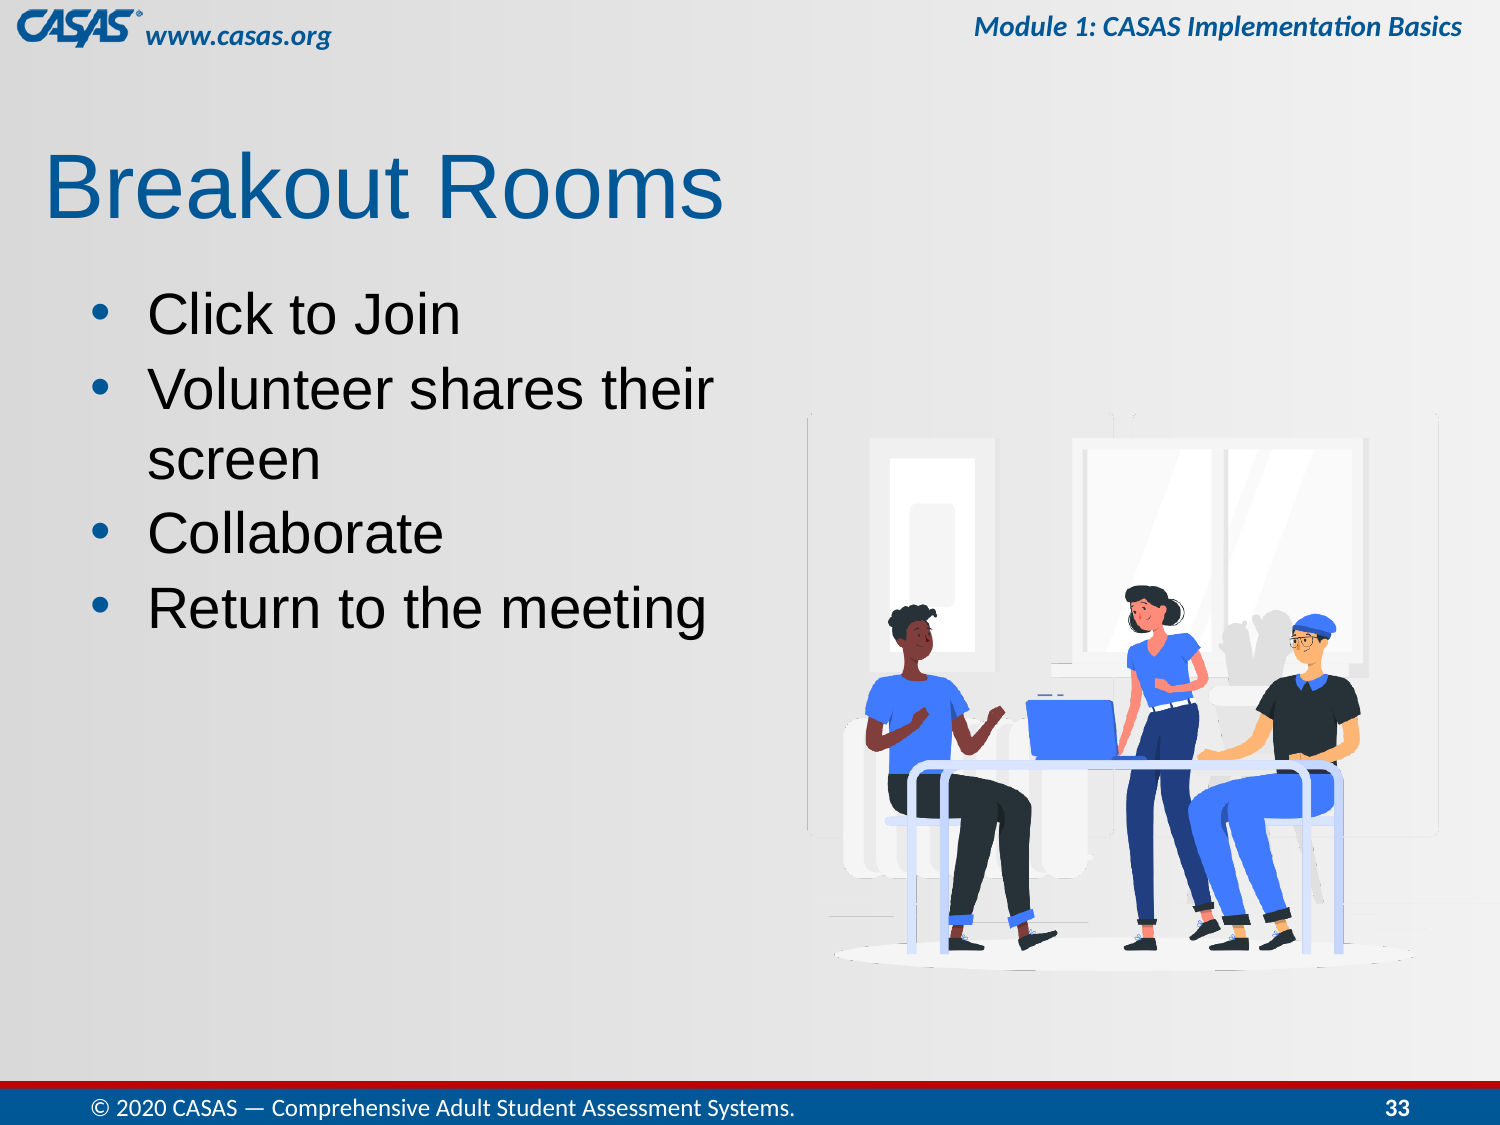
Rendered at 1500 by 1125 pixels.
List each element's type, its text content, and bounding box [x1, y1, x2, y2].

slide_number © 2020 CASAS — Comprehensive Adult Student Assessment Systems. [75, 1087, 814, 1125]
slide_number 33 [1299, 1087, 1425, 1125]
picture [11, 3, 145, 52]
title Breakout Rooms [28, 94, 1478, 270]
picture [749, 329, 1500, 1080]
list Click to Join Volunteer shares their screen Collaborate Return to the meeting [75, 269, 738, 1082]
